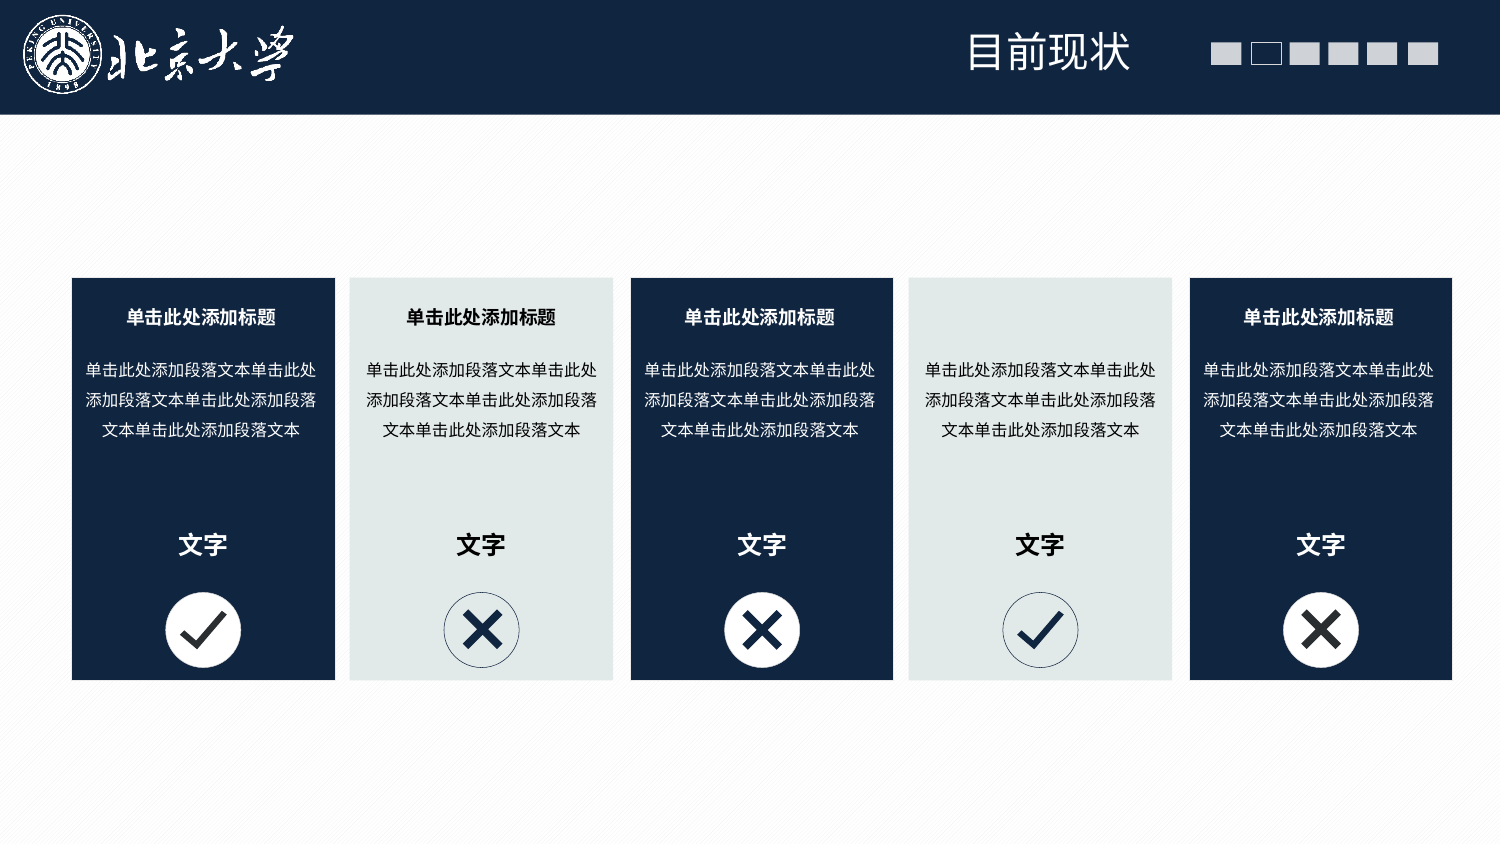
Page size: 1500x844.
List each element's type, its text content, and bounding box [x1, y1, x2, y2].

list 目前现状 [532, 18, 1147, 94]
picture [18, 12, 296, 96]
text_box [349, 277, 614, 681]
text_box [627, 277, 895, 681]
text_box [1186, 277, 1453, 681]
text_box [69, 277, 336, 681]
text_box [908, 277, 1173, 681]
